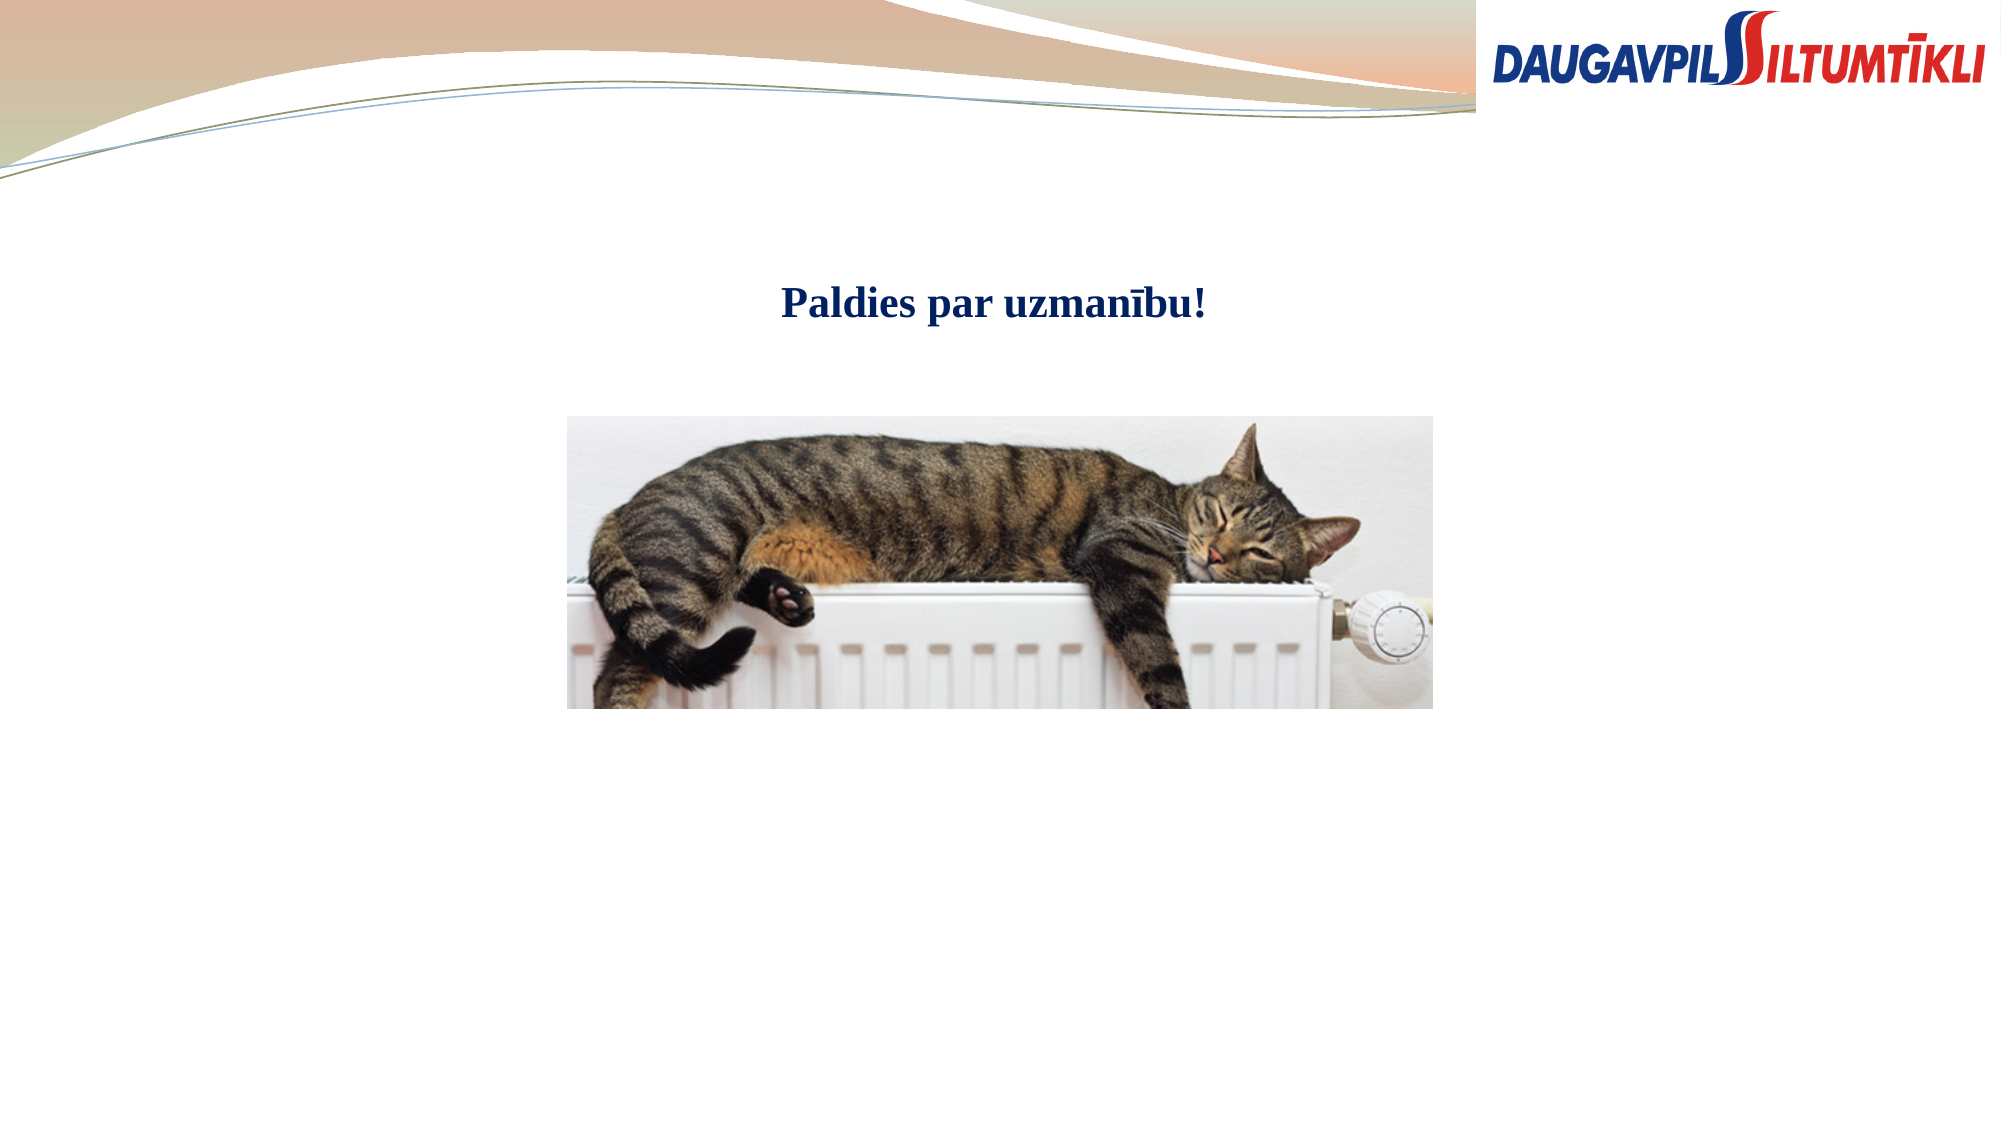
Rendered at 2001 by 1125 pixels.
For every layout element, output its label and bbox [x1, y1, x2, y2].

text_box [25, 0, 2000, 624]
picture [567, 415, 1433, 709]
text_box [1475, 0, 2000, 127]
